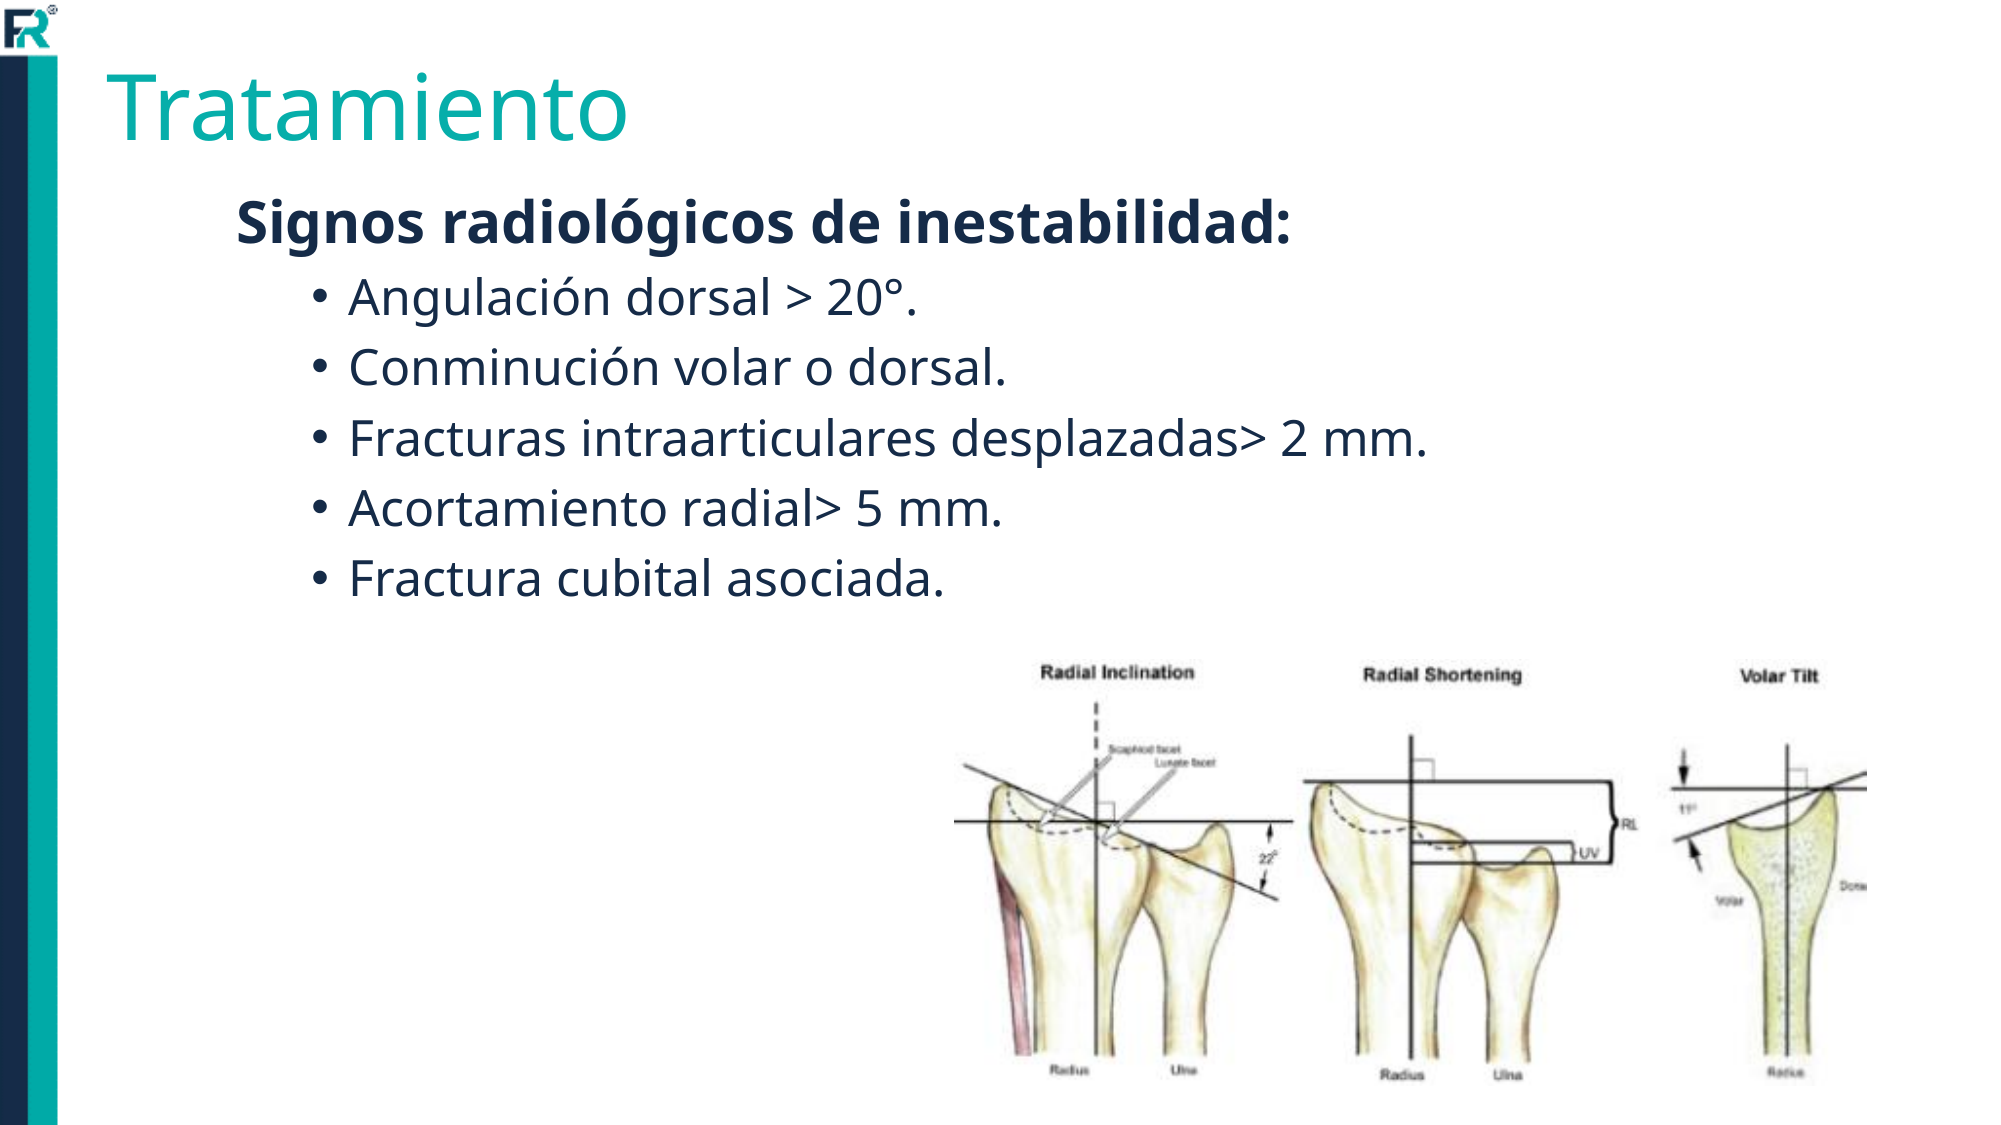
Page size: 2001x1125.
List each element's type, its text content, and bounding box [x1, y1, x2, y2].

picture [0, 0, 2001, 1125]
title Tratamiento [91, 2, 863, 220]
list Signos radiológicos de inestabilidad: Angulación dorsal > 20°. Conminución volar o dorsal. Fracturas intraarticulares desplazadas> 2 mm. Acortamiento radial> 5 mm. Fractura cubital asociada. [221, 177, 1966, 747]
